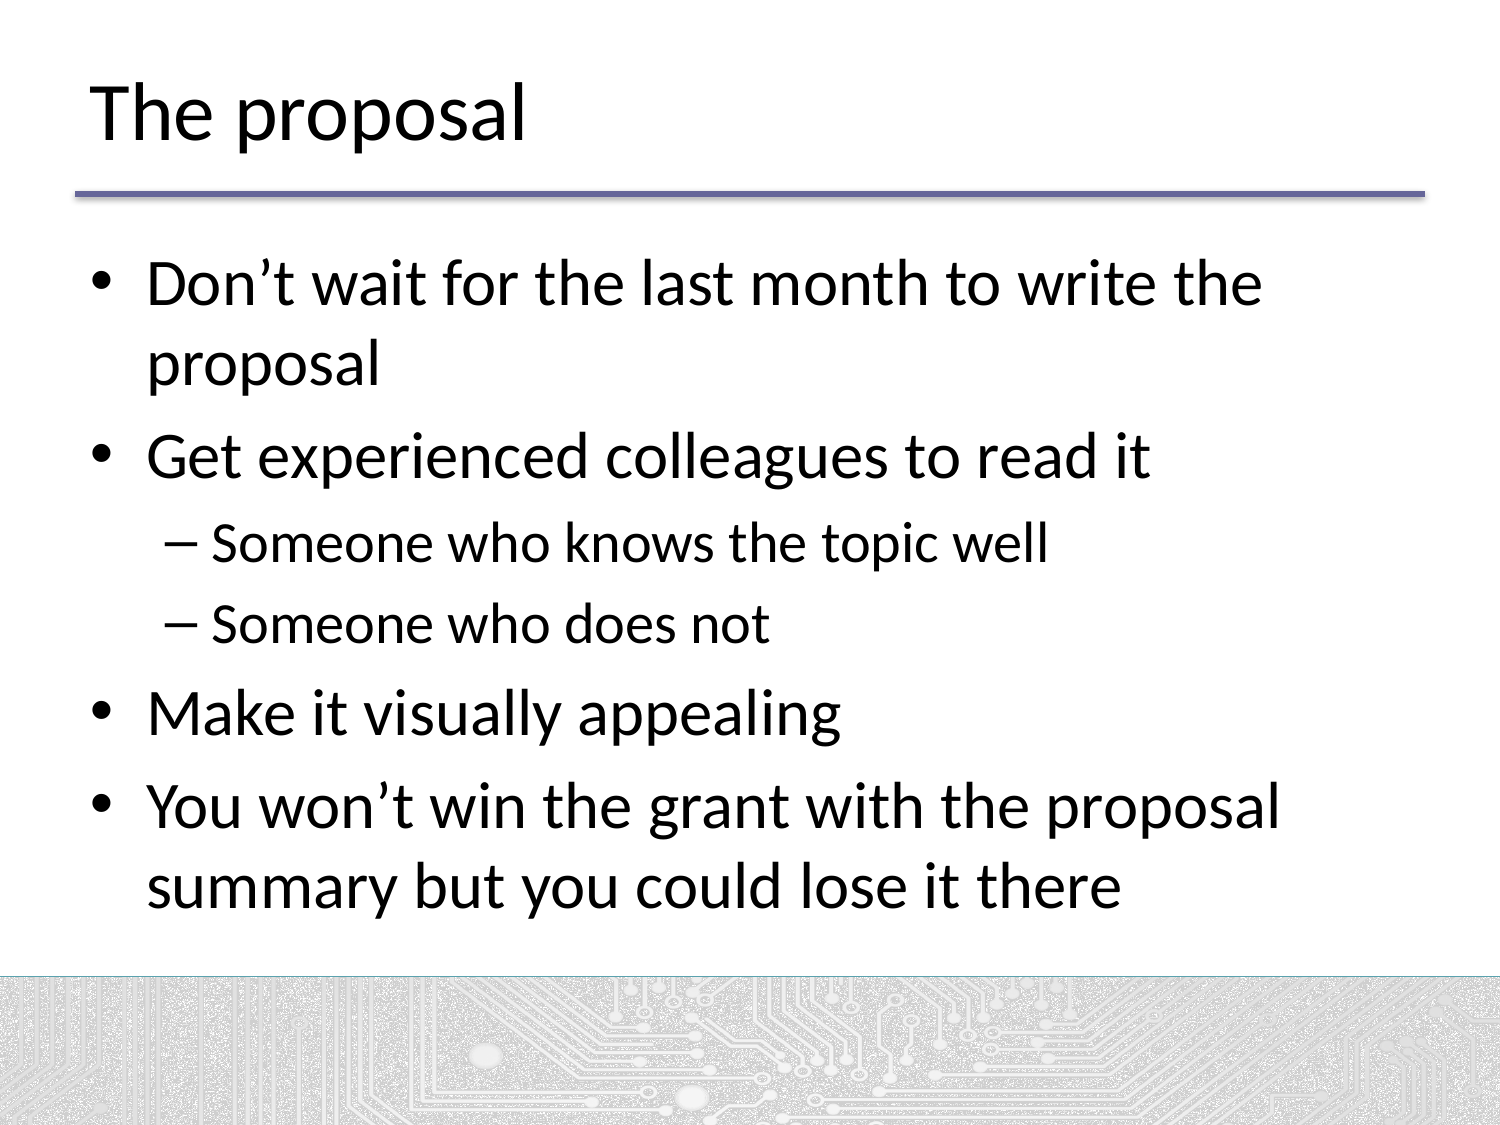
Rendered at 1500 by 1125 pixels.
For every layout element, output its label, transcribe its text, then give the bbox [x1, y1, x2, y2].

list Don’t wait for the last month to write the proposal Get experienced colleagues to read it Someone who knows the topic well Someone who does not Make it visually appealing You won’t win the grant with the proposal summary but you could lose it there [75, 231, 1425, 1047]
title The proposal [75, 50, 1425, 225]
